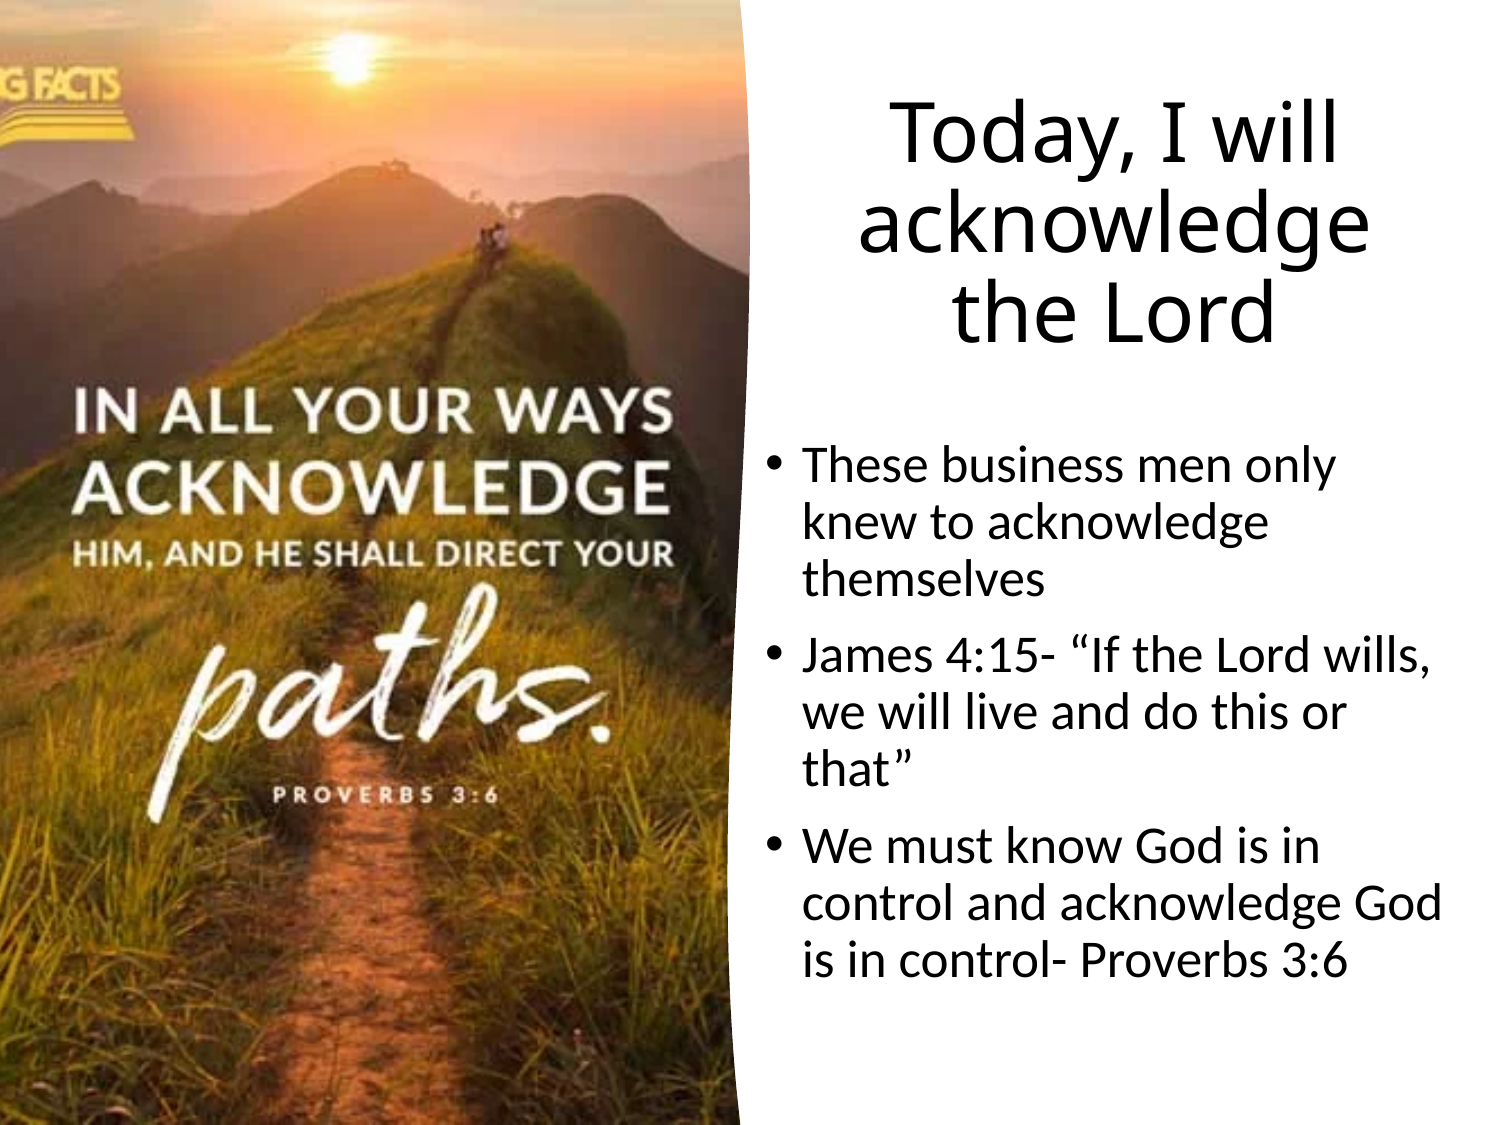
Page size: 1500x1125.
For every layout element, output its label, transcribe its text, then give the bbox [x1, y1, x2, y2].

title Today, I will acknowledge the Lord [789, 80, 1441, 368]
picture [0, 0, 750, 1125]
list These business men only knew to acknowledge themselves James 4:15- “If the Lord wills, we will live and do this or that” We must know God is in control and acknowledge God is in control- Proverbs 3:6 [750, 428, 1479, 1045]
